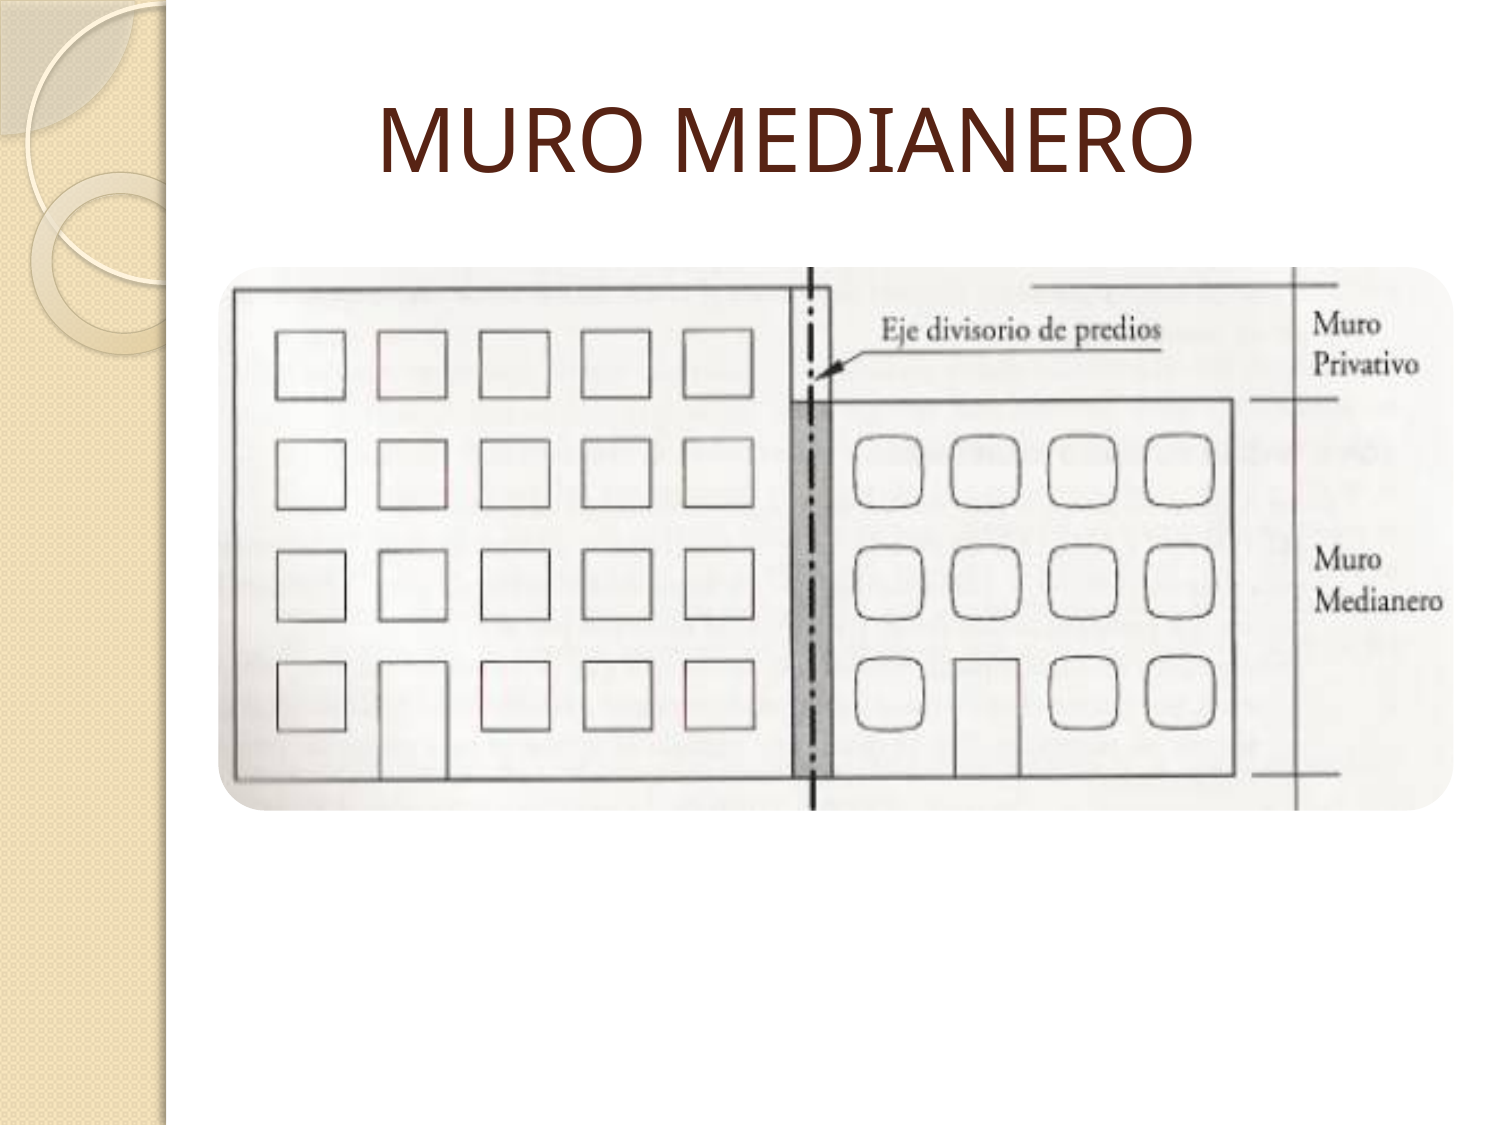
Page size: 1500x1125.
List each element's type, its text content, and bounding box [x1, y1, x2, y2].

title MURO MEDIANERO [360, 42, 1500, 231]
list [218, 266, 1454, 811]
